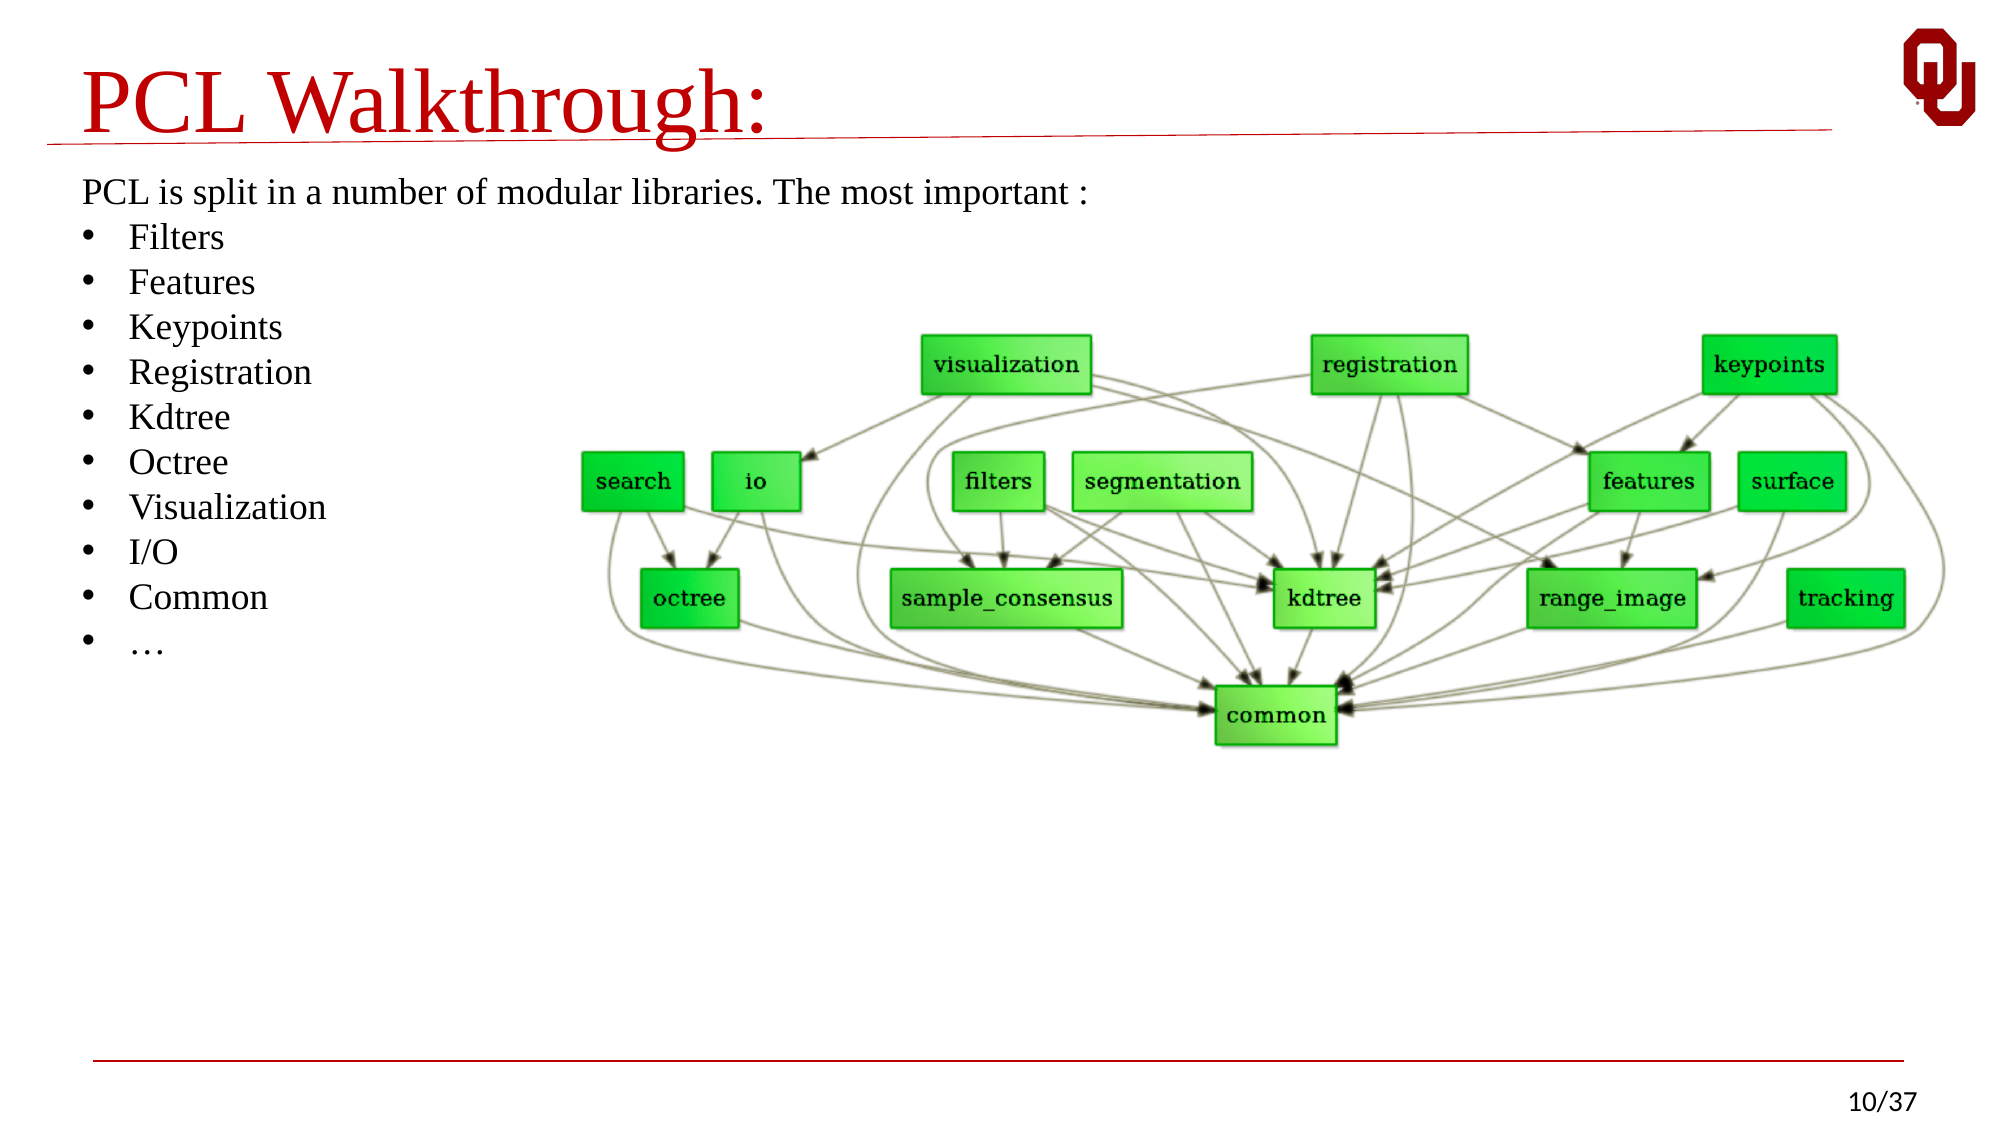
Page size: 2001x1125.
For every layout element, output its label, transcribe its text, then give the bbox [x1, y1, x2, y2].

text_box PCL is split in a number of modular libraries. The most important : Filters Features Keypoints Registration Kdtree Octree Visualization I/O Common … [67, 159, 1794, 804]
text_box 10/37 [1832, 1074, 1933, 1125]
picture [547, 333, 2000, 758]
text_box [47, 129, 1833, 145]
text_box PCL Walkthrough: [67, 145, 1794, 158]
picture [1903, 28, 1976, 130]
text_box PCL Walkthrough: [67, 33, 1794, 129]
